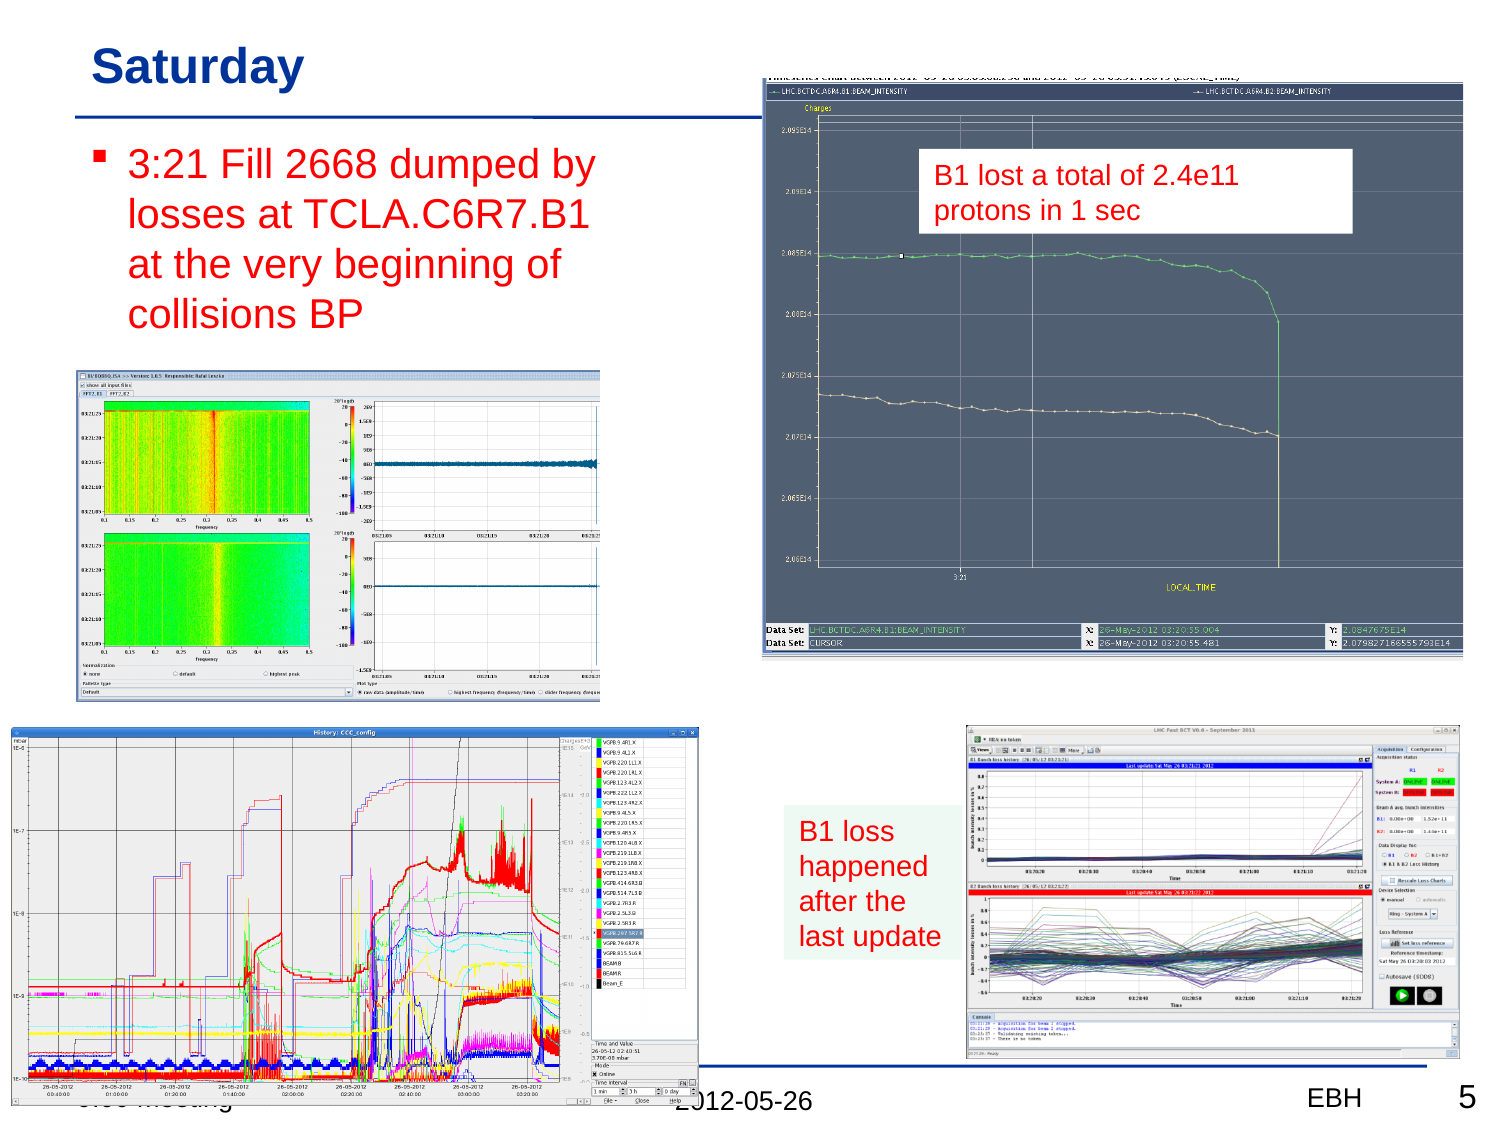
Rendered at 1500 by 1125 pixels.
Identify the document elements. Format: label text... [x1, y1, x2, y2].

title Saturday [75, 12, 1425, 116]
list 3:21 Fill 2668 dumped by losses at TCLA.C6R7.B1 at the very beginning of collisions BP [74, 128, 1426, 1054]
picture [761, 77, 1464, 661]
picture [966, 725, 1461, 1059]
picture [11, 727, 699, 1107]
picture [75, 370, 600, 702]
text_box B1 loss happened after the last update [783, 805, 961, 960]
